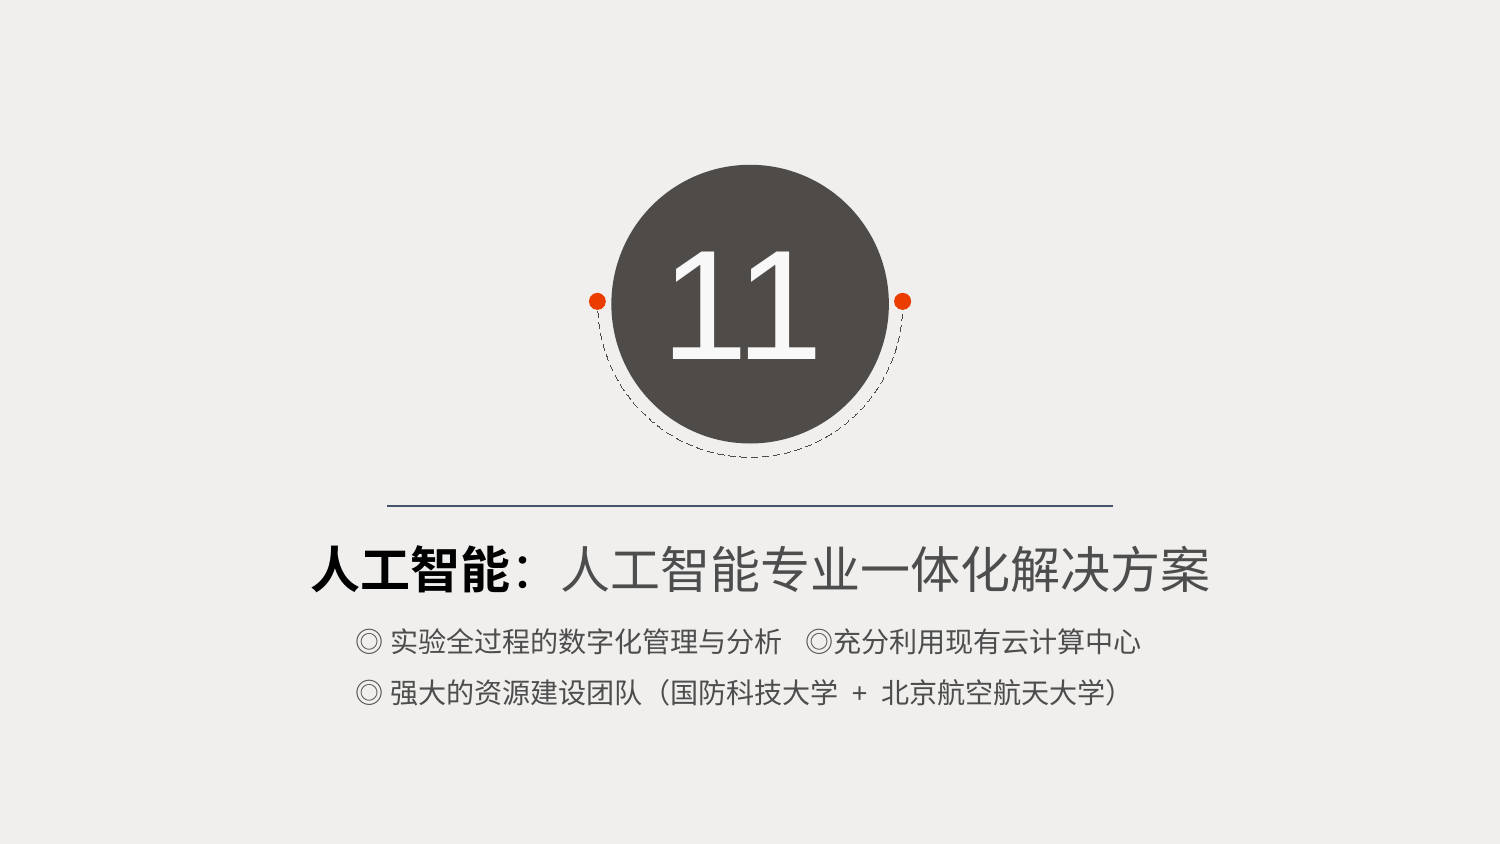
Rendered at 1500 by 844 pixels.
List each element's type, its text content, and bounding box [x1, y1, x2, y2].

text_box 人工智能：人工智能专业一体化解决方案 [233, 531, 1289, 607]
text_box [894, 292, 912, 310]
text_box ◎实验全过程的数字化管理与分析 ◎充分利用现有云计算中心 ◎强大的资源建设团队（国防科技大学 + 北京航空航天大学） [341, 600, 1162, 767]
text_box 11 [646, 195, 839, 399]
text_box [611, 211, 646, 304]
text_box [588, 292, 606, 310]
text_box [597, 302, 903, 458]
text_box [663, 164, 837, 195]
text_box [839, 197, 889, 303]
